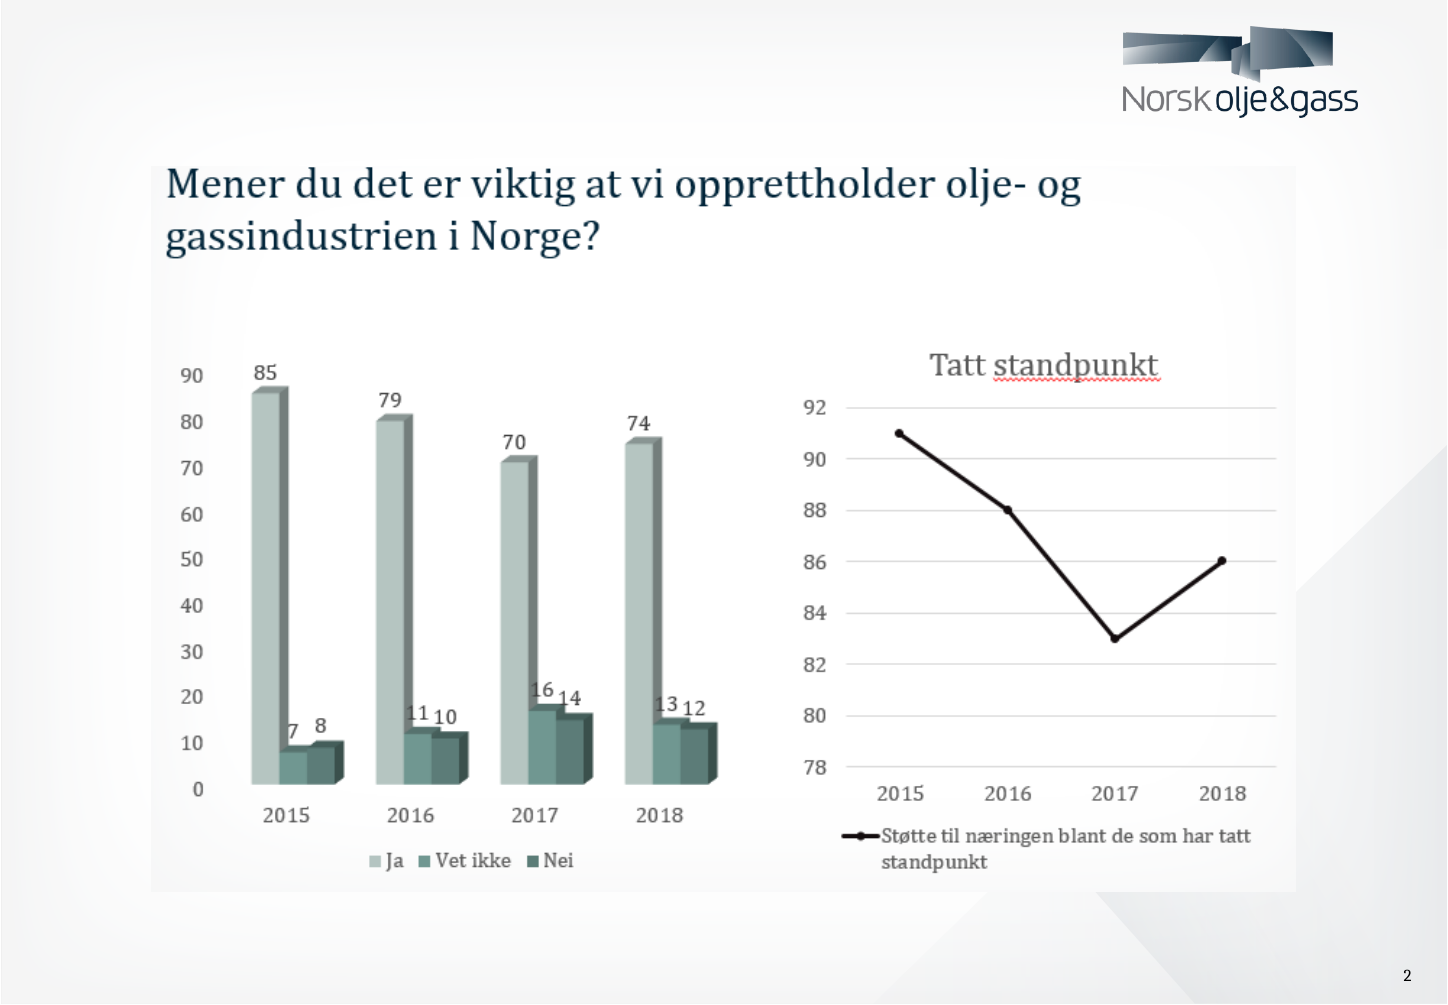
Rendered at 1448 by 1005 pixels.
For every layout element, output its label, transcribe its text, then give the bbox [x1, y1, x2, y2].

slide_number 2 [1382, 951, 1433, 999]
picture [1, 0, 1447, 1004]
